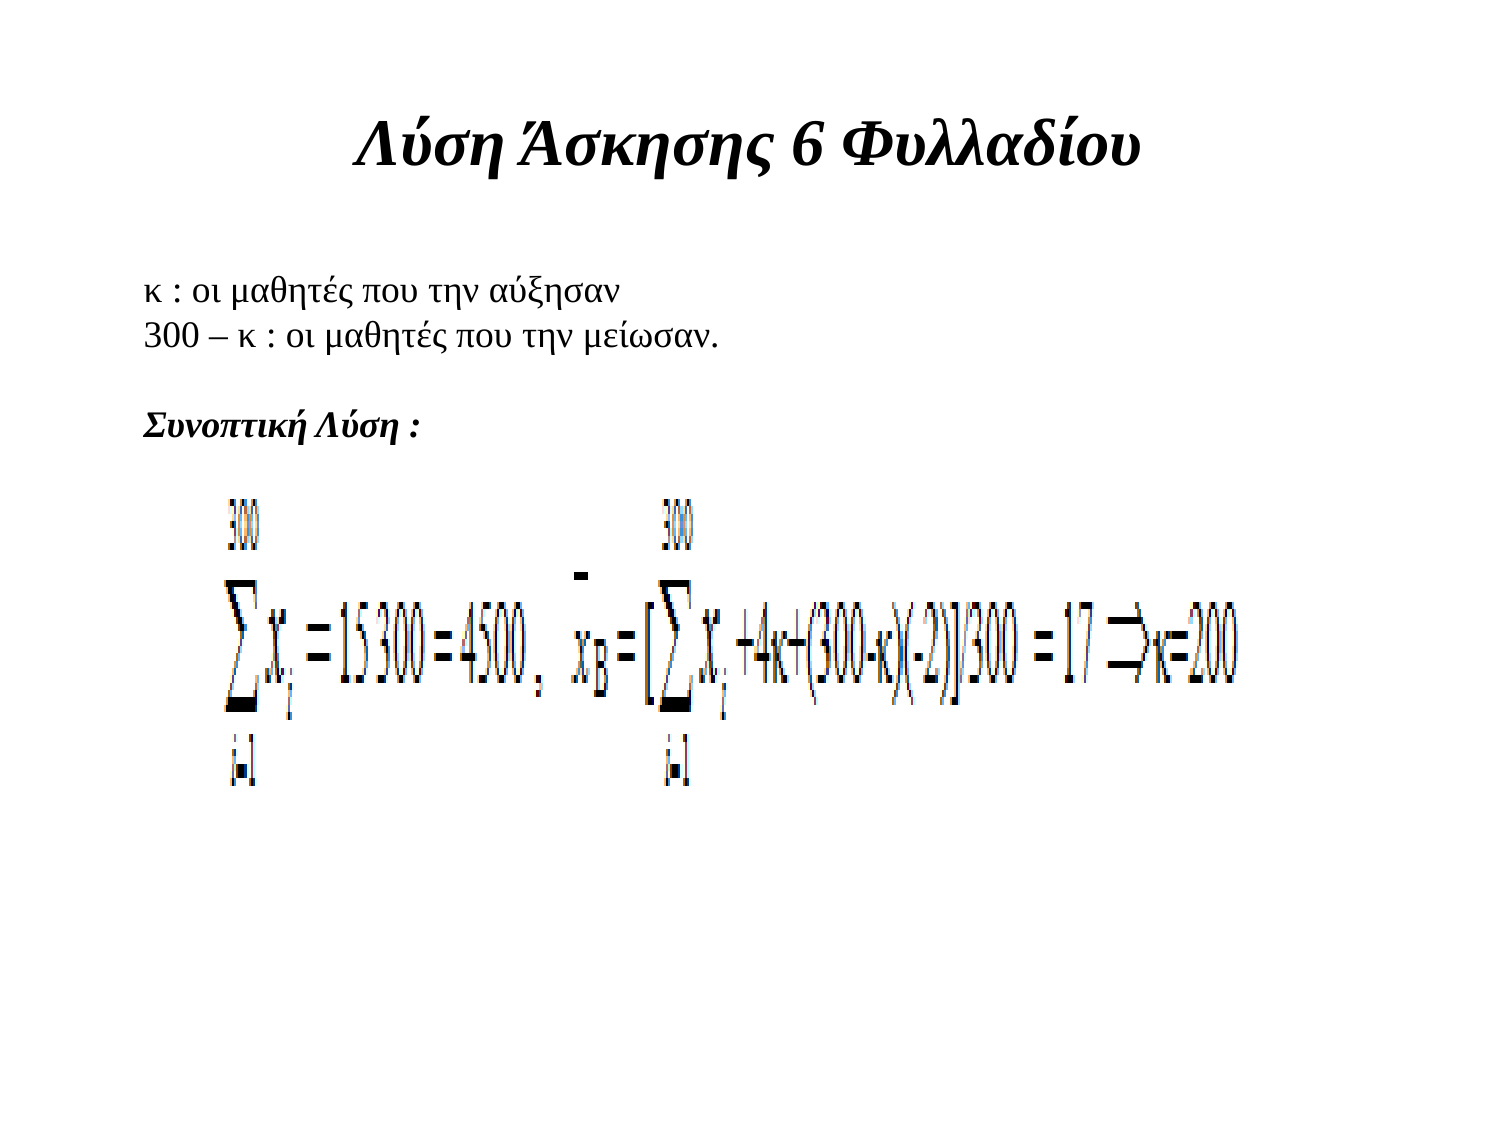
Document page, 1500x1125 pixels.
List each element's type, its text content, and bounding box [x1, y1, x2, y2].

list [210, 491, 1266, 821]
text_box κ : οι μαθητές που την αύξησαν 300 – κ : οι μαθητές που την μείωσαν. Συνοπτική Λύση : [128, 257, 1313, 498]
title Λύση Άσκησης 6 Φυλλαδίου [75, 45, 1425, 233]
